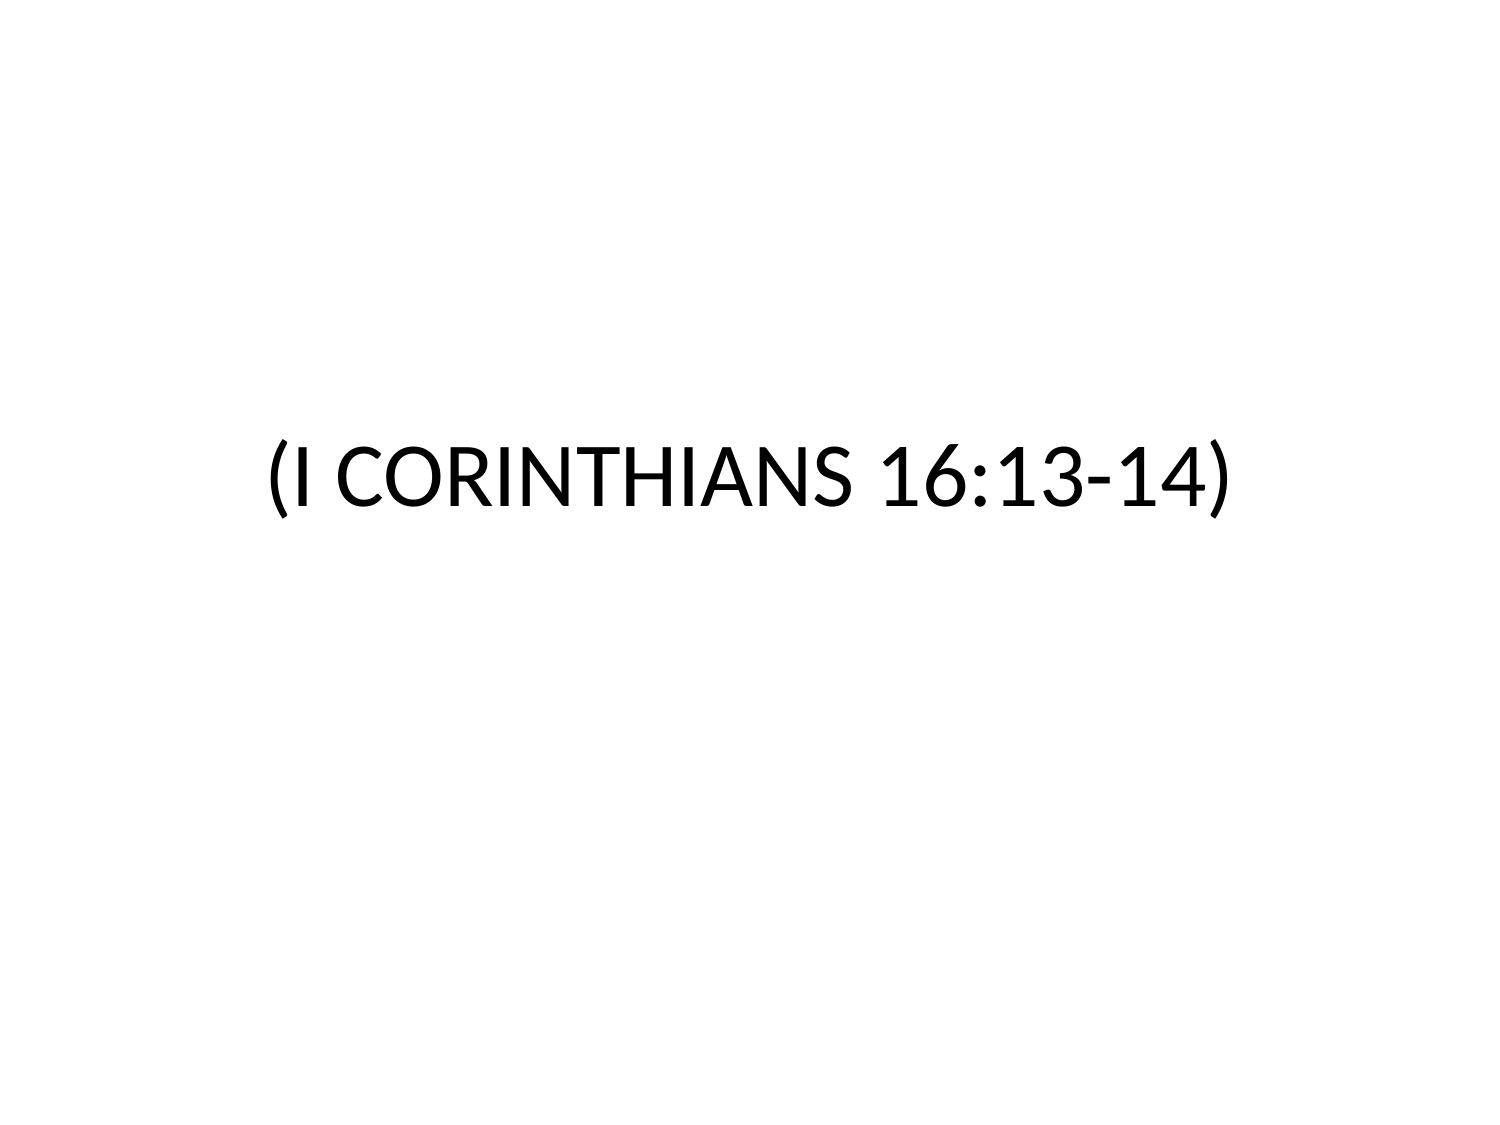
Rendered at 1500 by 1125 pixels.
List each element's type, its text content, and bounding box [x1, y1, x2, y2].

title (I CORINTHIANS 16:13-14) [112, 349, 1388, 591]
